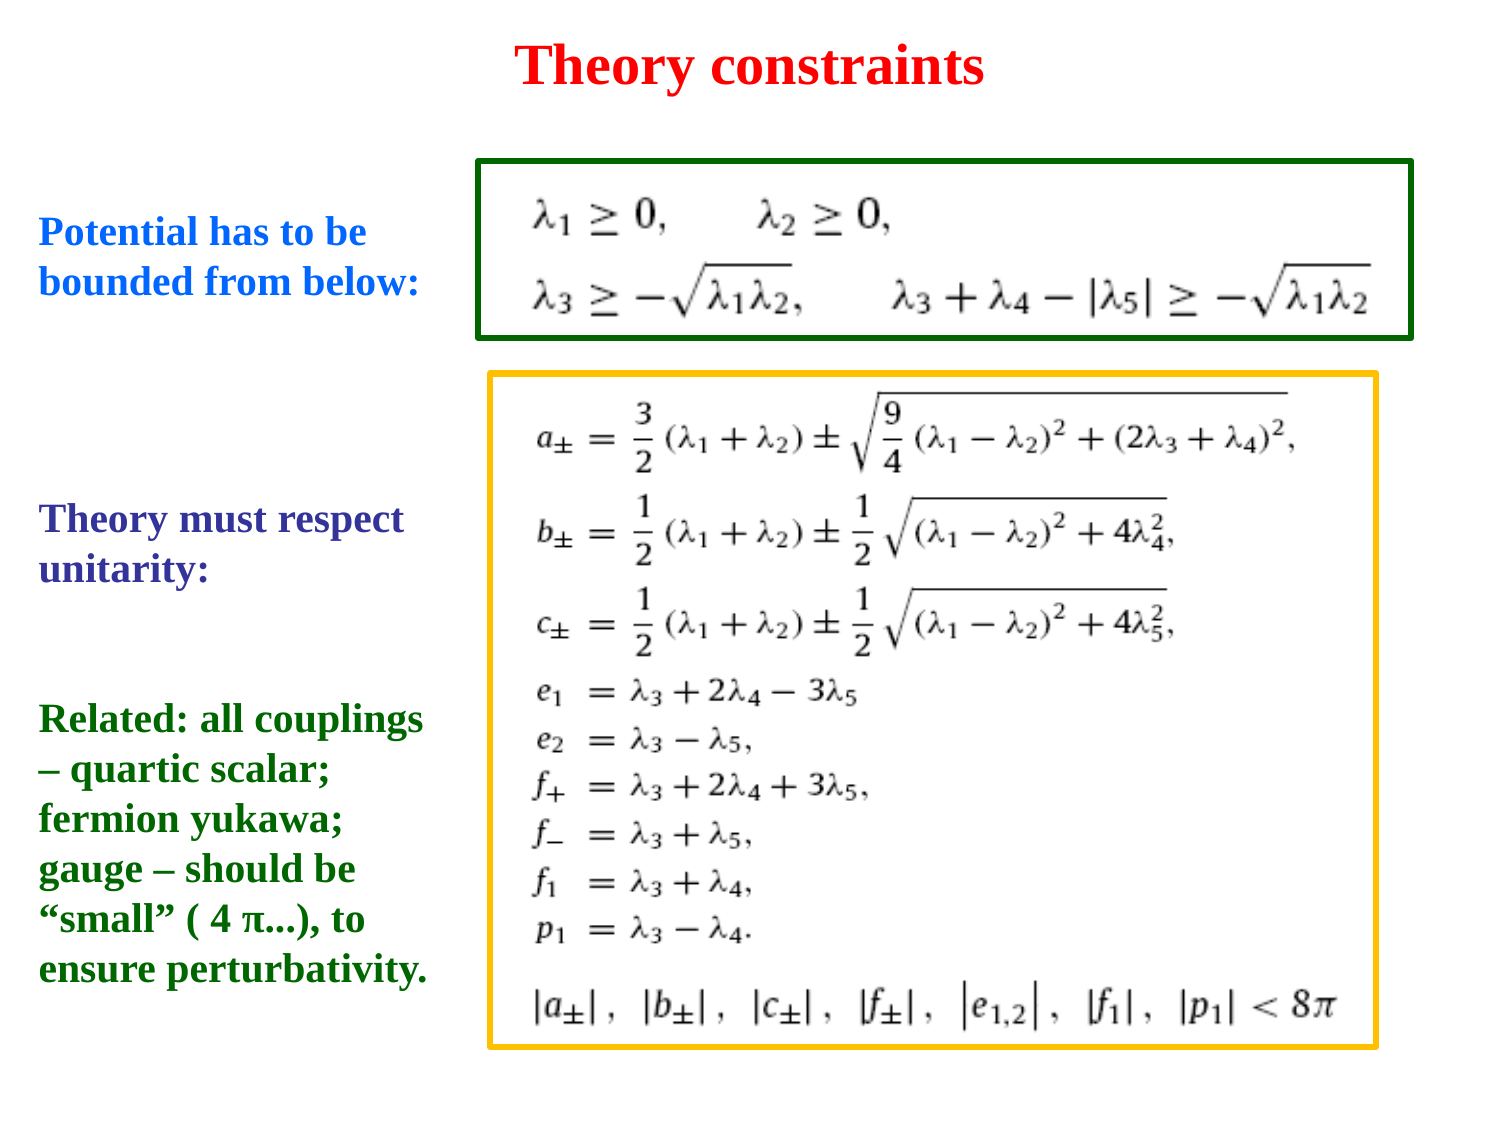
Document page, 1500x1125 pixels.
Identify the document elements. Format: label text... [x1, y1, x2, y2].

text_box [488, 371, 1378, 1049]
picture [489, 373, 1342, 1036]
picture [501, 172, 1381, 339]
text_box Potential has to be bounded from below: [23, 196, 455, 312]
text_box [476, 159, 1413, 340]
text_box Theory constraints [0, 19, 1500, 104]
